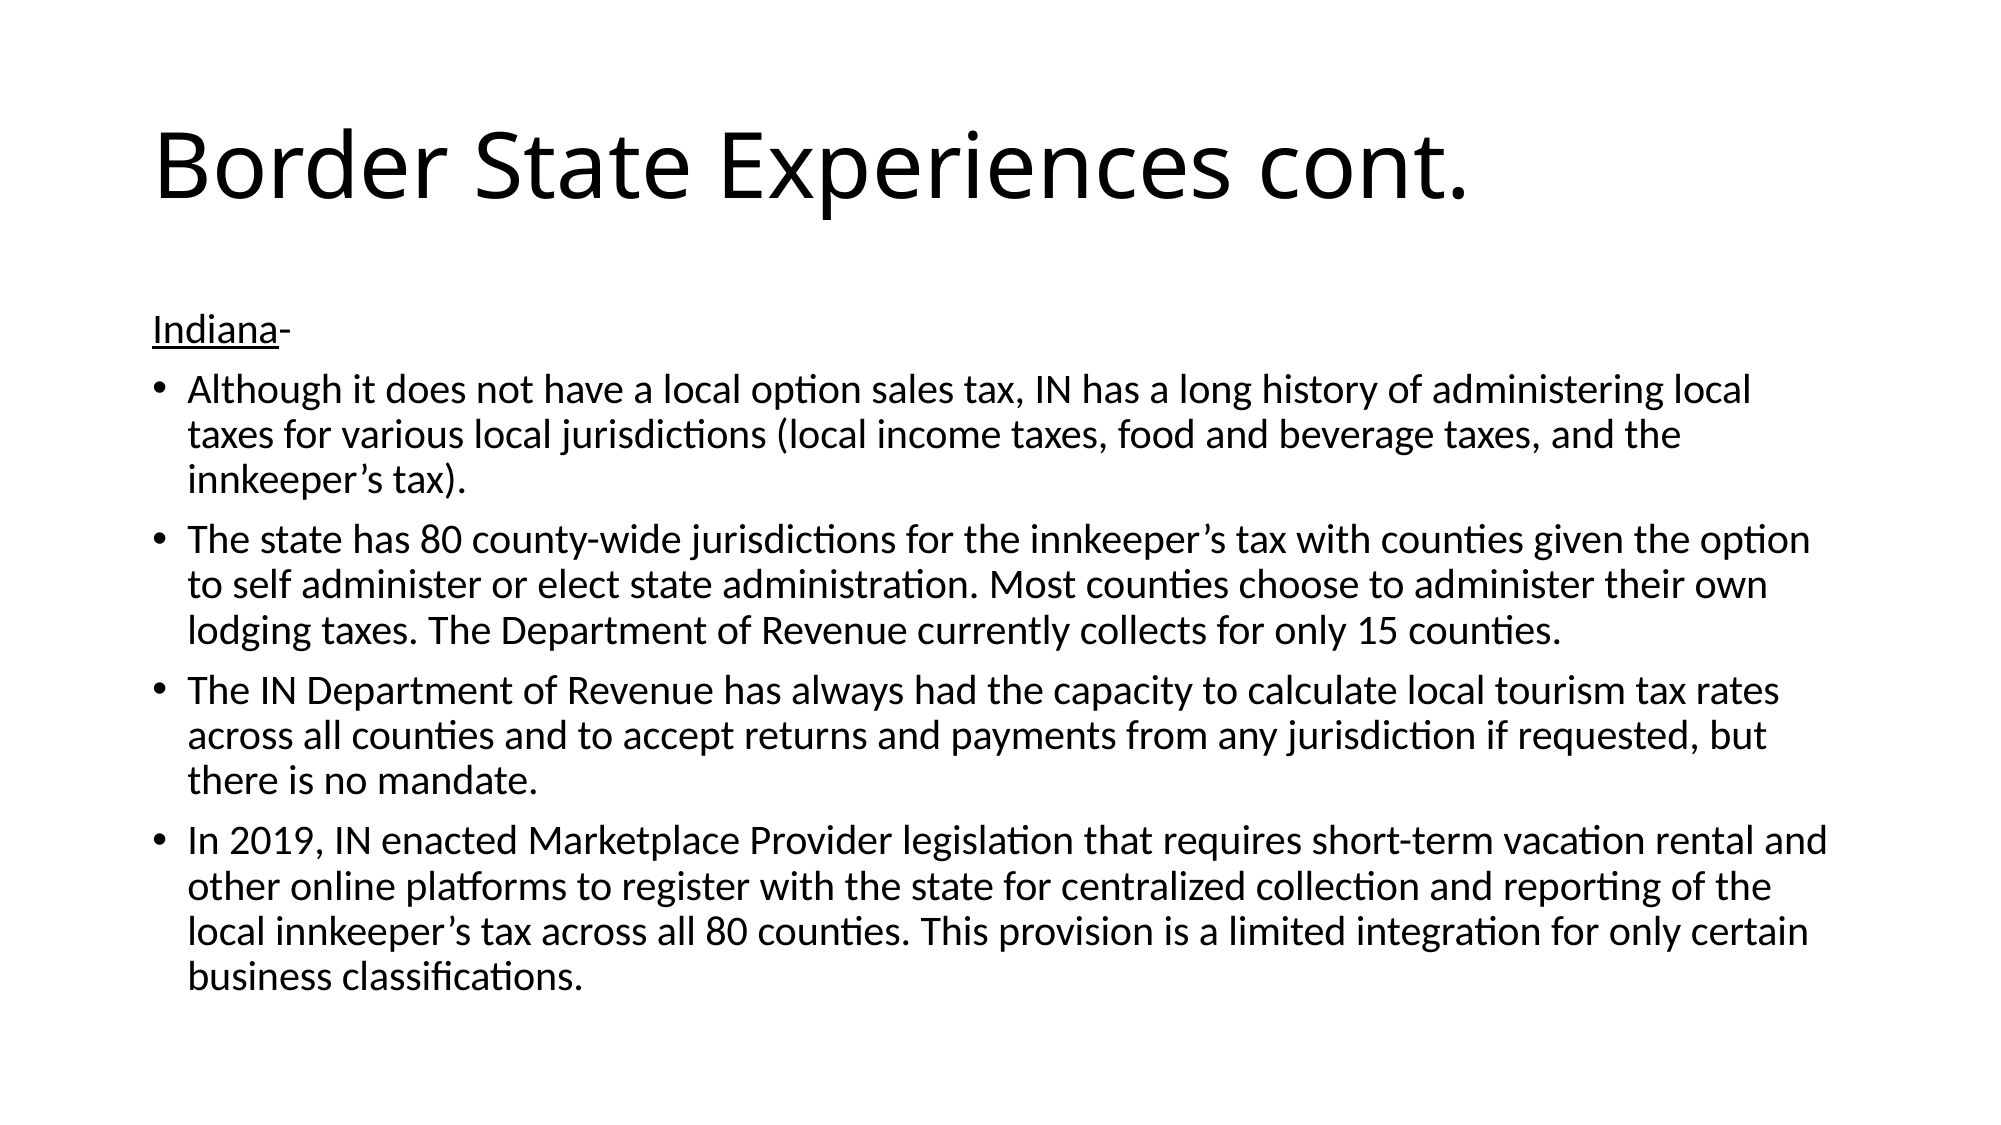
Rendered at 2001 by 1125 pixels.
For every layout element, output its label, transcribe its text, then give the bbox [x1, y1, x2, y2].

list Indiana- Although it does not have a local option sales tax, IN has a long history of administering local taxes for various local jurisdictions (local income taxes, food and beverage taxes, and the innkeeper’s tax). The state has 80 county-wide jurisdictions for the innkeeper’s tax with counties given the option to self administer or elect state administration. Most counties choose to administer their own lodging taxes. The Department of Revenue currently collects for only 15 counties. The IN Department of Revenue has always had the capacity to calculate local tourism tax rates across all counties and to accept returns and payments from any jurisdiction if requested, but there is no mandate. In 2019, IN enacted Marketplace Provider legislation that requires short-term vacation rental and other online platforms to register with the state for centralized collection and reporting of the local innkeeper’s tax across all 80 counties. This provision is a limited integration for only certain business classifications. [137, 299, 1863, 1014]
title Border State Experiences cont. [137, 59, 1863, 278]
